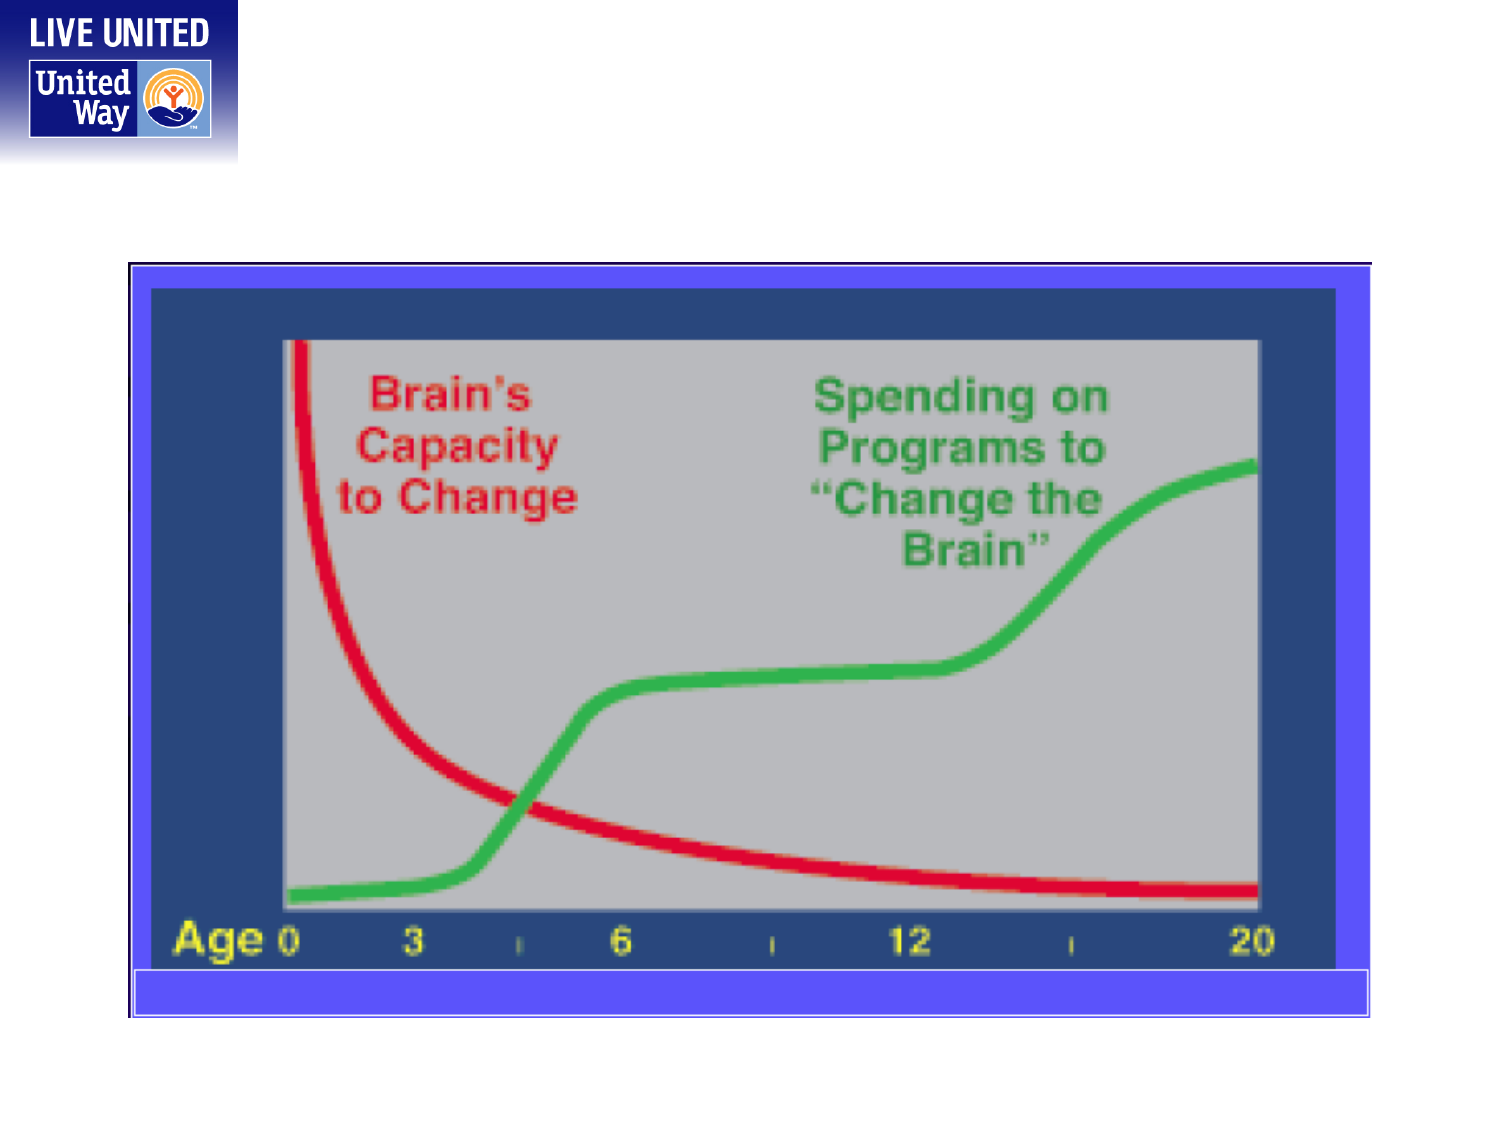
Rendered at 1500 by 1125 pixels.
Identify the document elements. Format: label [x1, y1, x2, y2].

picture [127, 262, 1373, 1018]
picture [0, 0, 238, 165]
